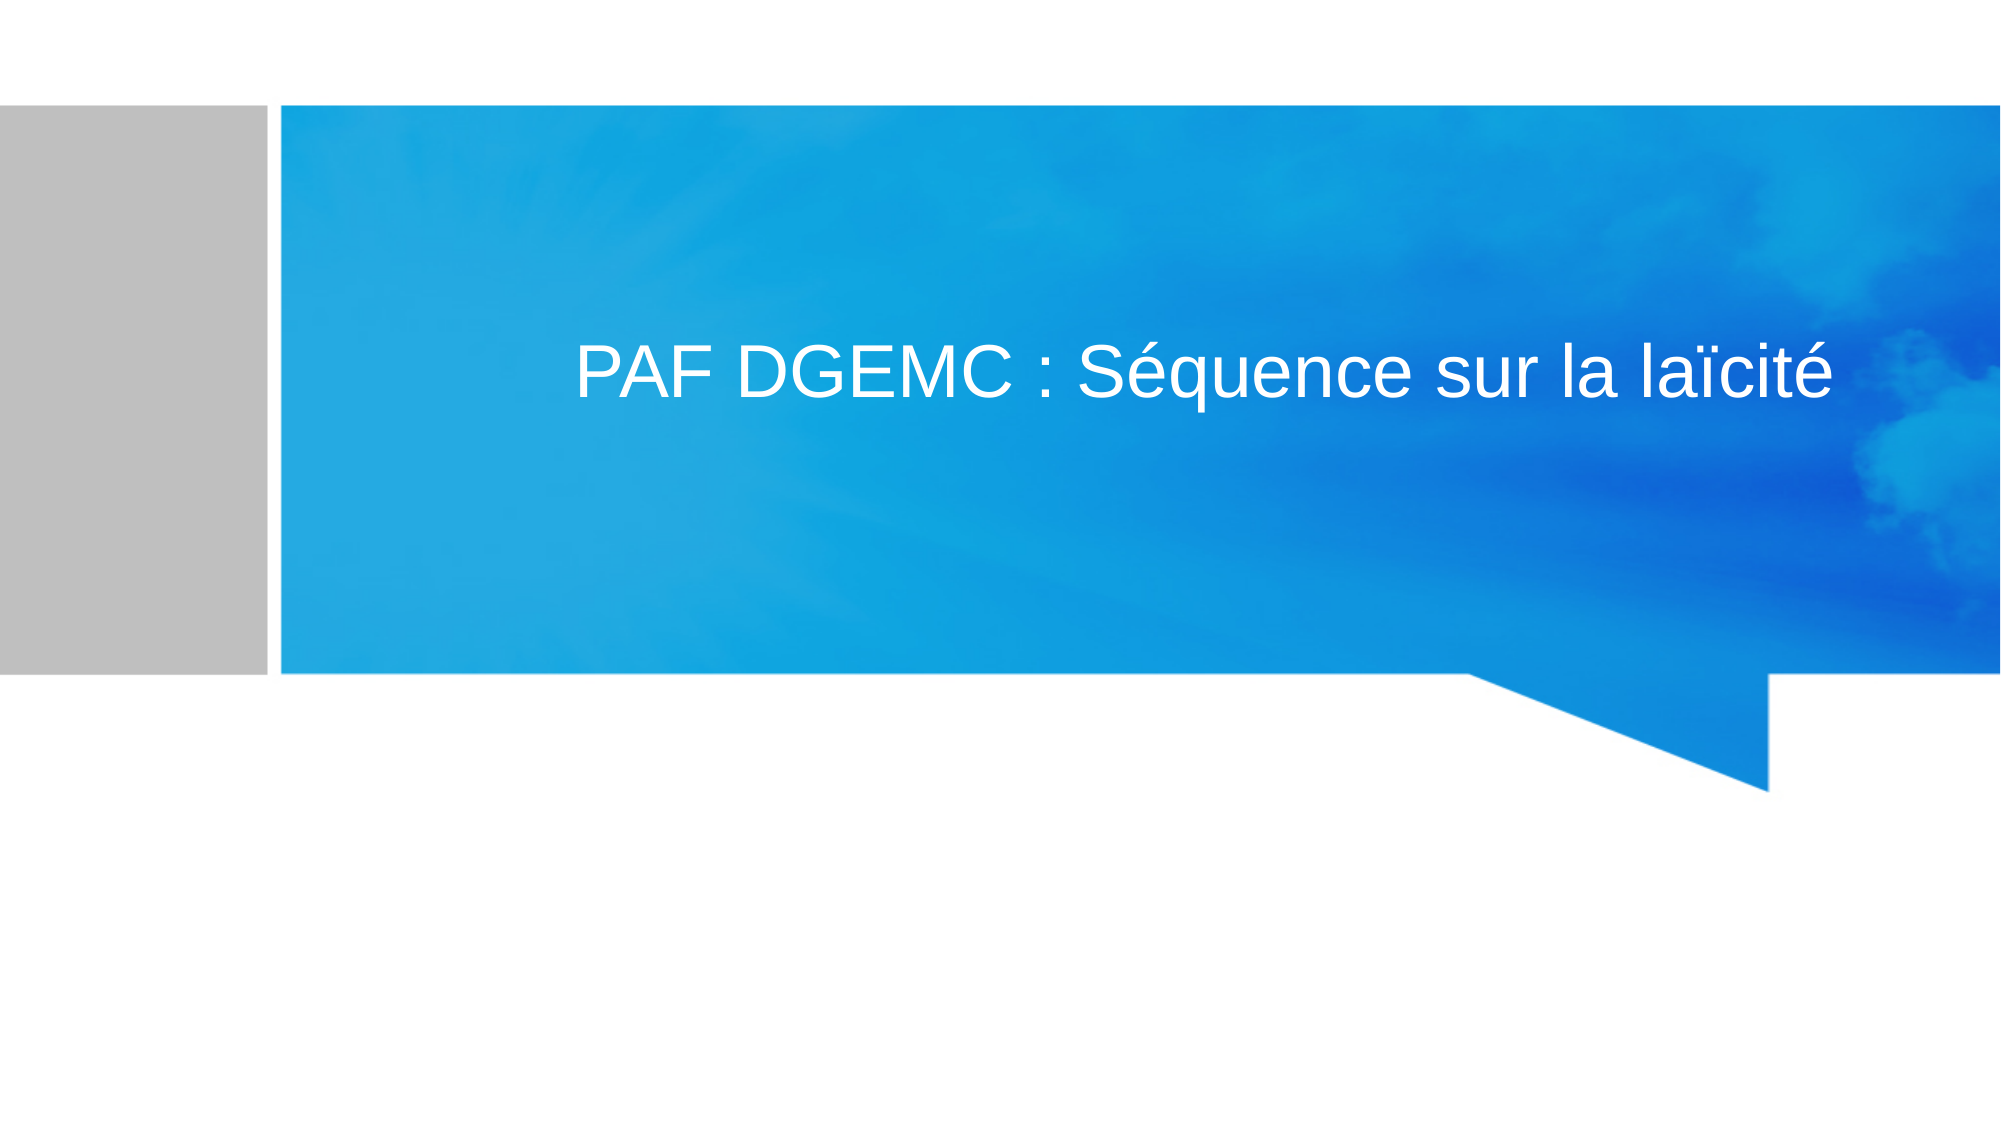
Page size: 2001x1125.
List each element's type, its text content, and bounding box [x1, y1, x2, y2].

title PAF DGEMC : Séquence sur la laïcité [338, 278, 1851, 457]
picture [0, 3, 2001, 1125]
